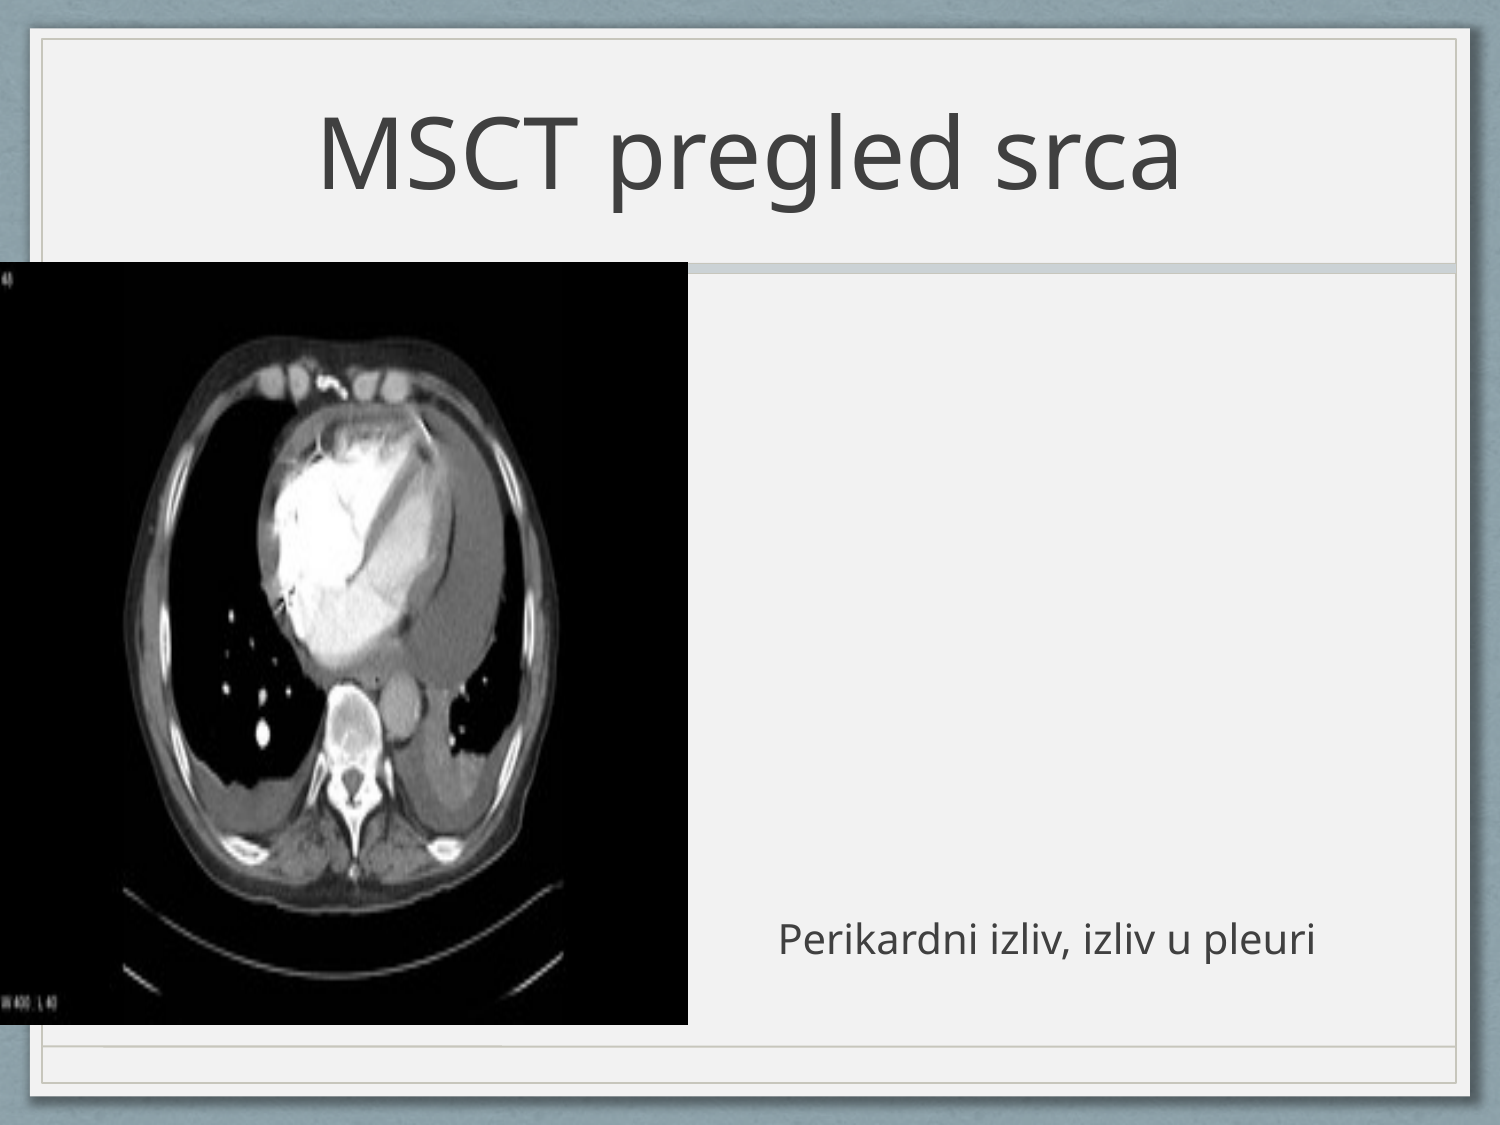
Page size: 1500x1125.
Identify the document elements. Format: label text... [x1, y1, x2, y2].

list Perikardni izliv, izliv u pleuri [762, 262, 1500, 1005]
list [0, 261, 688, 1026]
title MSCT pregled srca [147, 40, 1353, 260]
